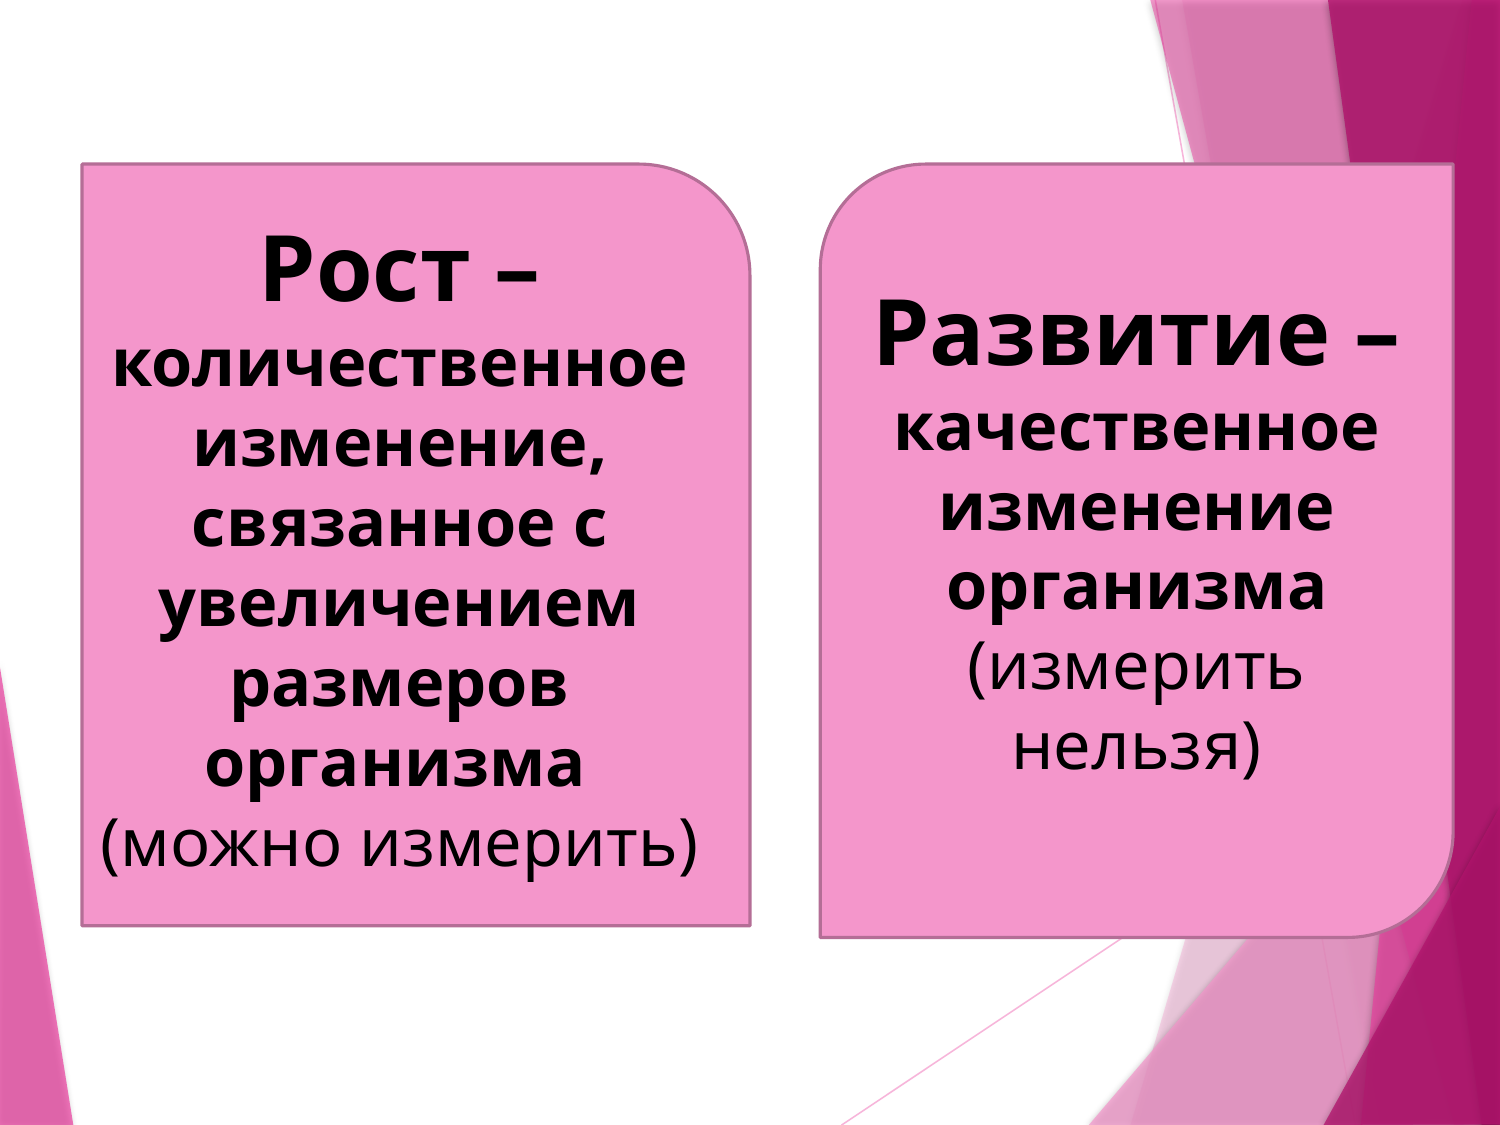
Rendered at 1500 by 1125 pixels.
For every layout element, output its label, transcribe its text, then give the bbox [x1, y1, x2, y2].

text_box Рост – количественное изменение, связанное с увеличением размеров организма (можно измерить) [80, 162, 752, 928]
text_box Развитие – качественное изменение организма (измерить нельзя) [818, 162, 1455, 940]
